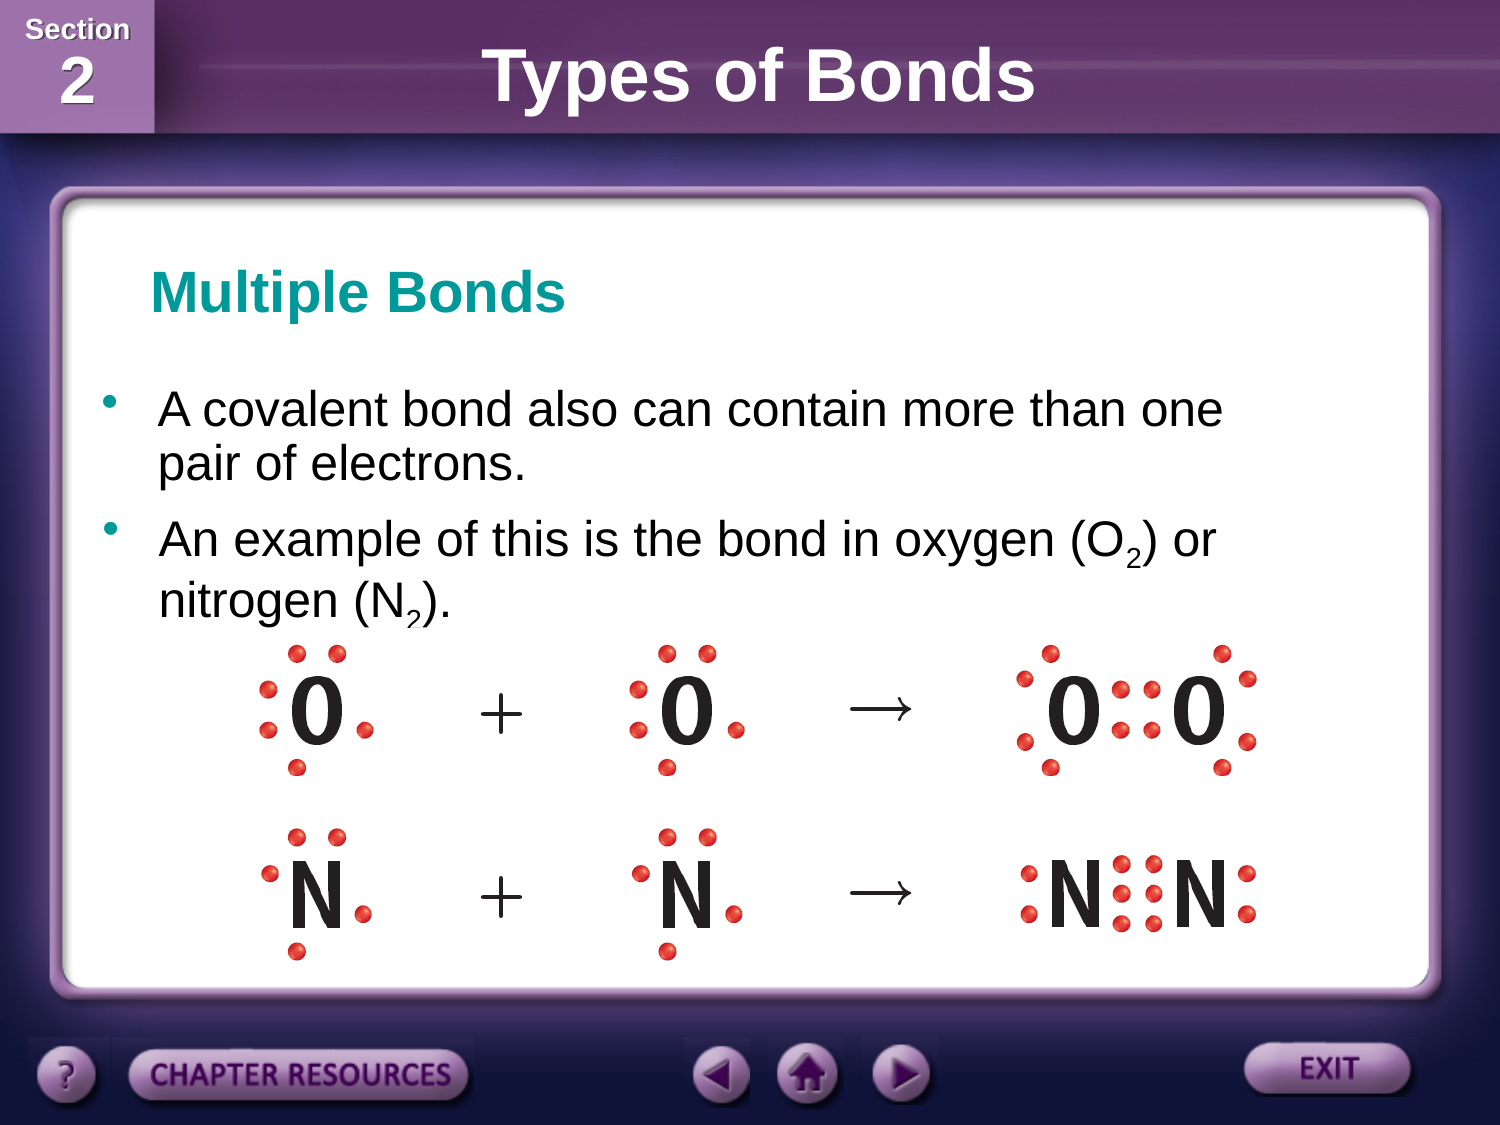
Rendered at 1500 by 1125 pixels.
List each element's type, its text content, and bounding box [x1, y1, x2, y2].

picture [0, 0, 1500, 1125]
text_box Multiple Bonds [135, 254, 599, 333]
text_box An example of this is the bond in oxygen (O2) or nitrogen (N2). [87, 499, 1413, 638]
text_box A covalent bond also can contain more than one pair of electrons. [86, 376, 1337, 499]
